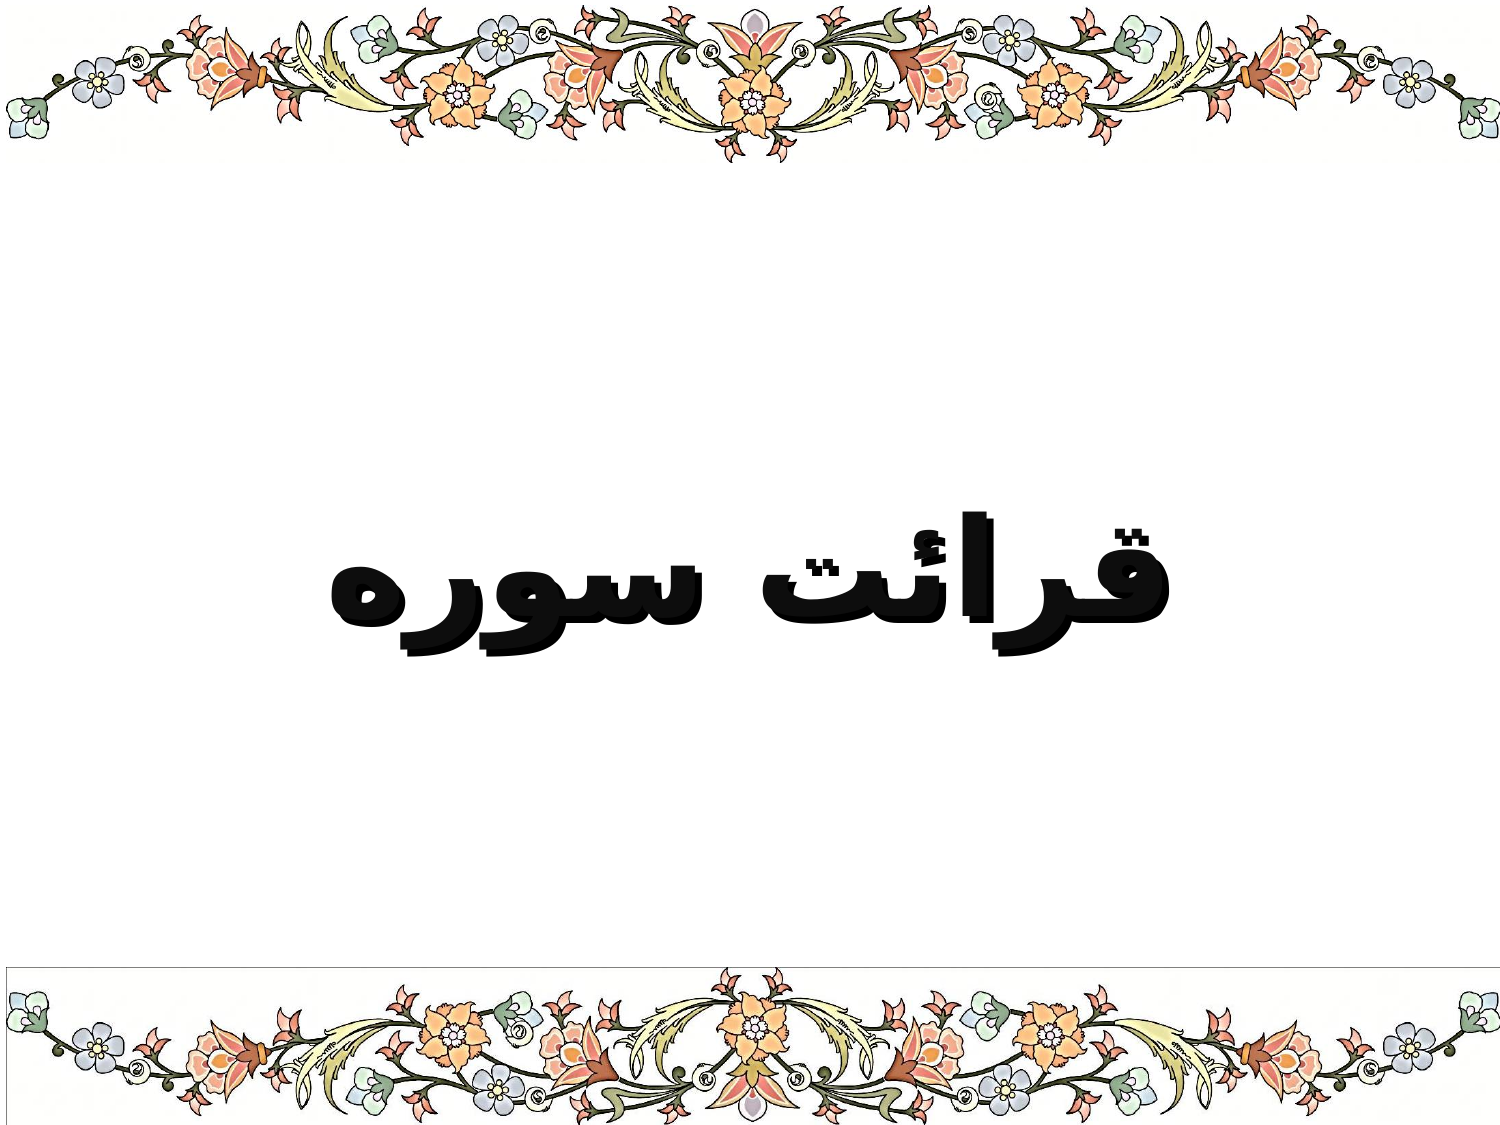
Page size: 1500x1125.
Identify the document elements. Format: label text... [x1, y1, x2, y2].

picture [6, 967, 1500, 1125]
text_box قرائت سوره [310, 471, 1190, 652]
picture [6, 5, 1500, 163]
